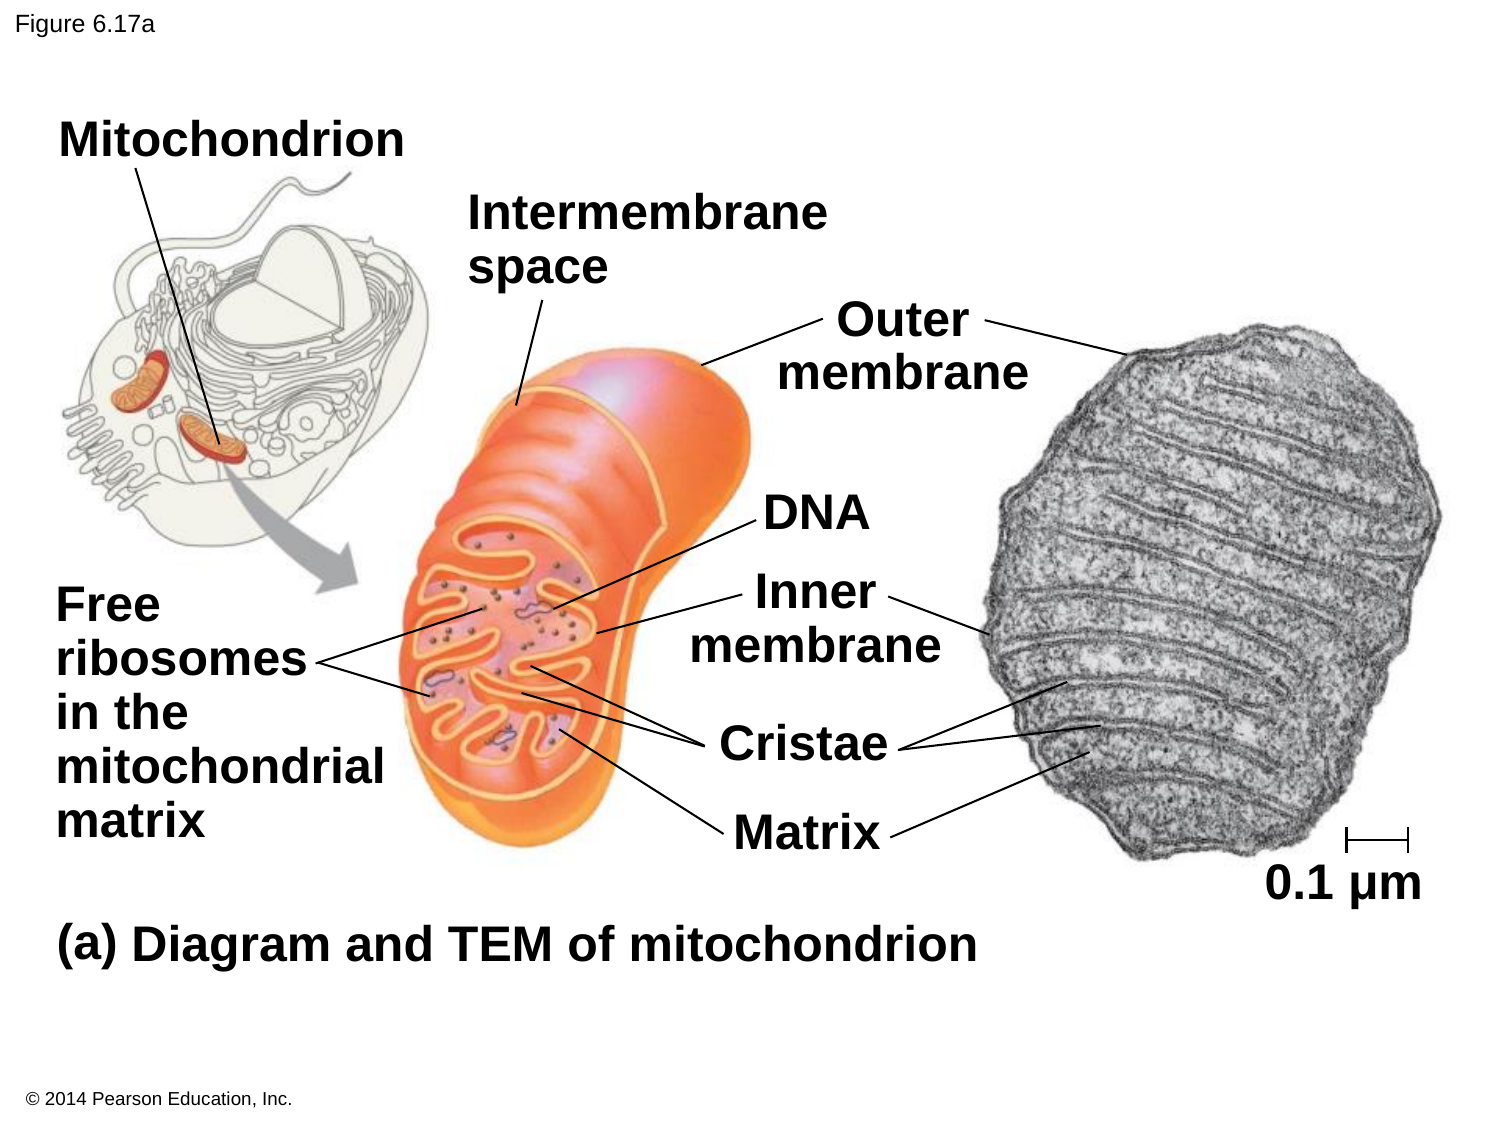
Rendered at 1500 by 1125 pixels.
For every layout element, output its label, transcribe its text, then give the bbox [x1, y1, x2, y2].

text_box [315, 608, 483, 664]
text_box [530, 665, 706, 693]
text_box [889, 751, 1090, 838]
picture [48, 116, 1452, 977]
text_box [887, 596, 990, 635]
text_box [558, 728, 724, 835]
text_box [898, 681, 1068, 724]
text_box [897, 725, 1101, 751]
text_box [317, 671, 430, 697]
title Figure 6.17a [0, 0, 593, 57]
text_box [596, 594, 743, 634]
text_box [521, 692, 705, 747]
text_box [135, 167, 220, 445]
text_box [1346, 826, 1409, 854]
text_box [701, 318, 824, 366]
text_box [515, 299, 543, 406]
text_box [553, 519, 757, 610]
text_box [984, 319, 1128, 356]
